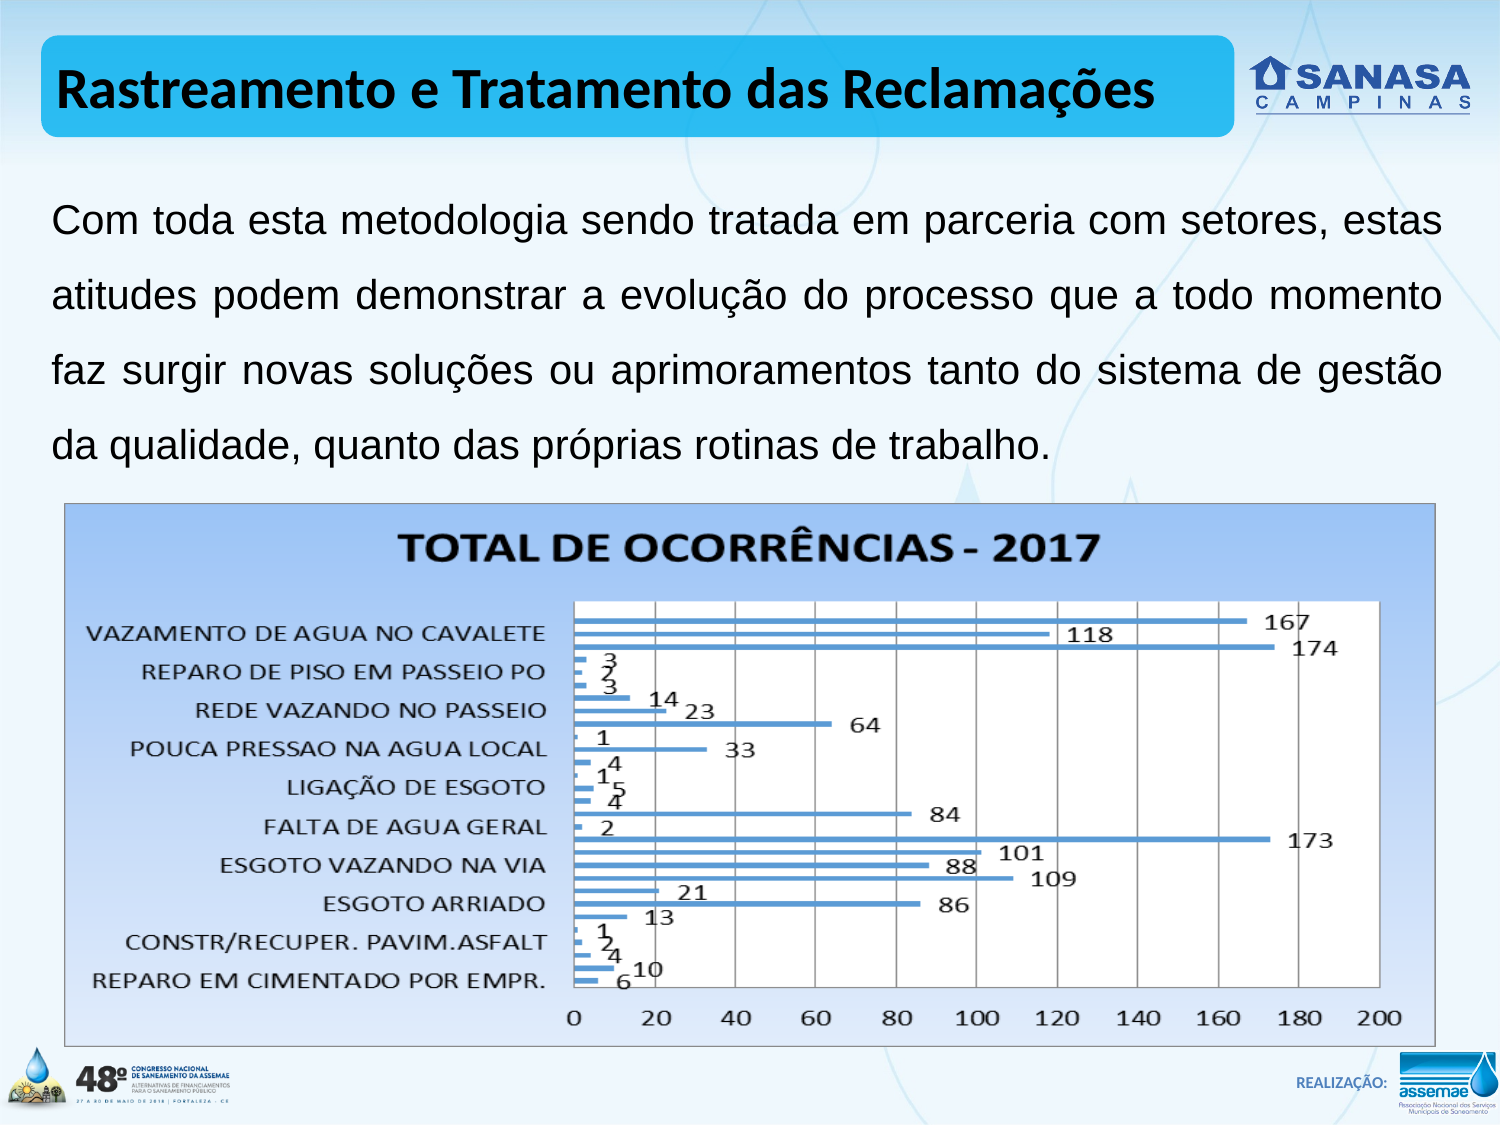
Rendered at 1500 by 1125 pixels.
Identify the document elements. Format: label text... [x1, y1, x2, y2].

text_box Rastreamento e Tratamento das Reclamações [41, 42, 1282, 128]
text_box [64, 502, 1436, 1048]
text_box Com toda esta metodologia sendo tratada em parceria com setores, estas atitudes podem demonstrar a evolução do processo que a todo momento faz surgir novas soluções ou aprimoramentos tanto do sistema de gestão da qualidade, quanto das próprias rotinas de trabalho. [36, 160, 1459, 476]
picture [0, 0, 1500, 1125]
